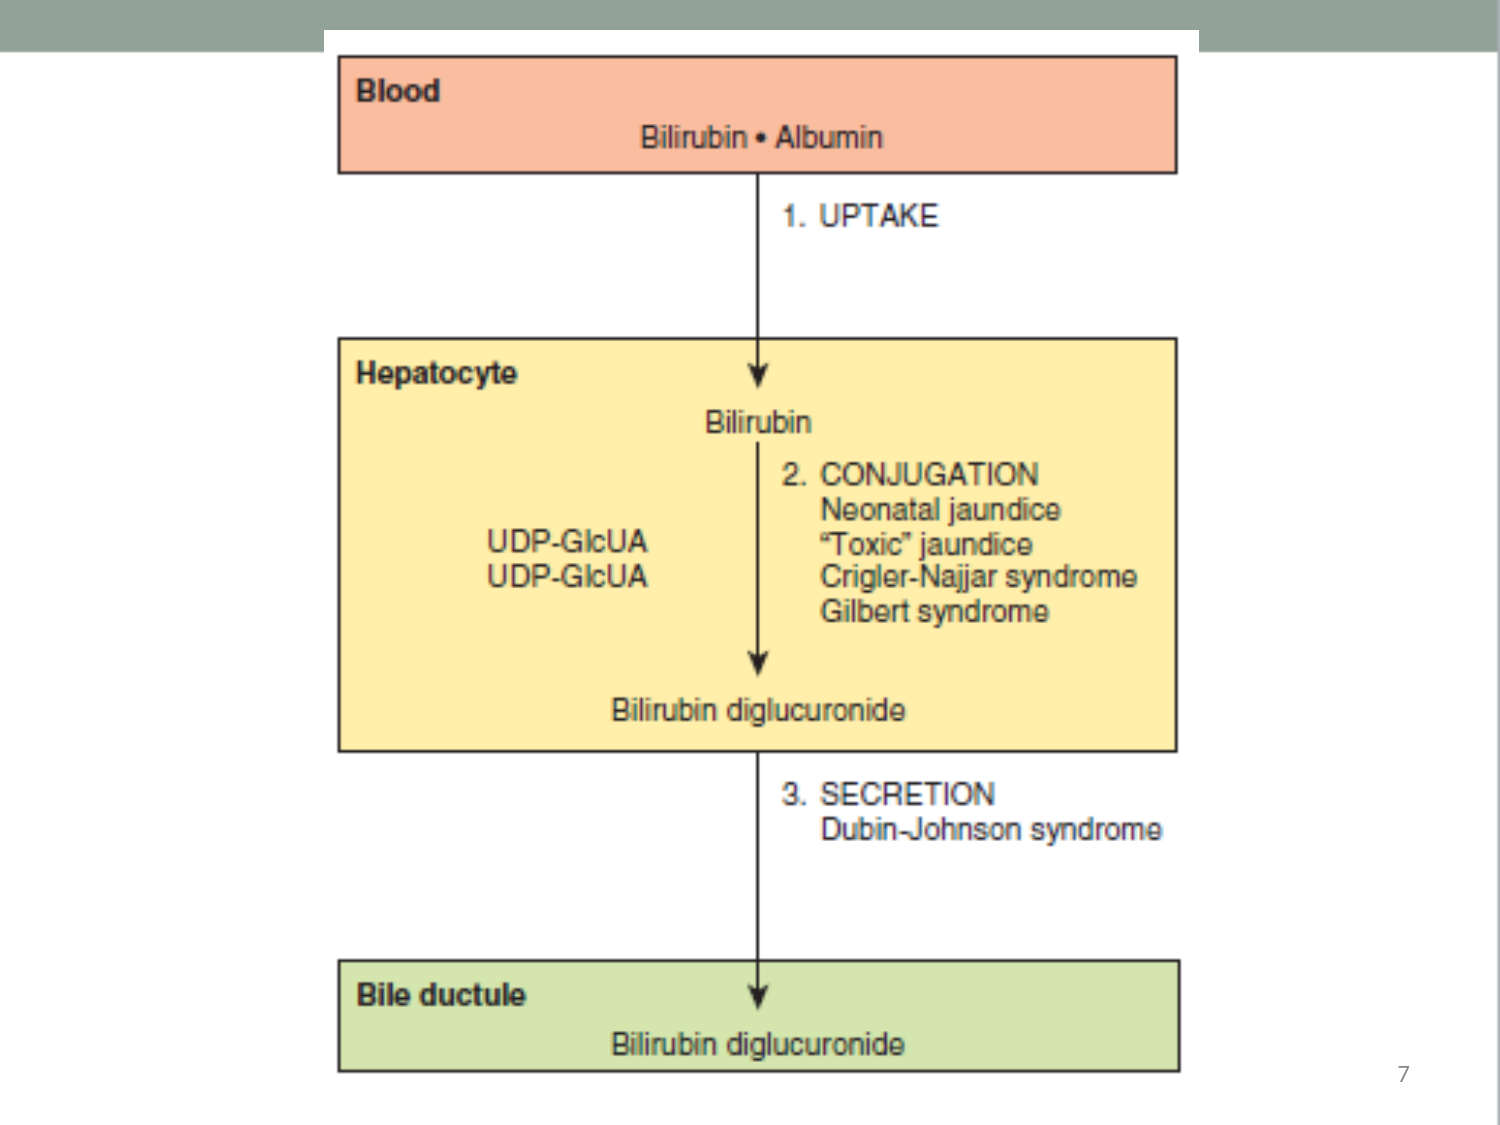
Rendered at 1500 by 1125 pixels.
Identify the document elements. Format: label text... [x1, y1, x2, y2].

picture [0, 0, 1500, 1125]
slide_number 7 [1074, 1042, 1425, 1103]
